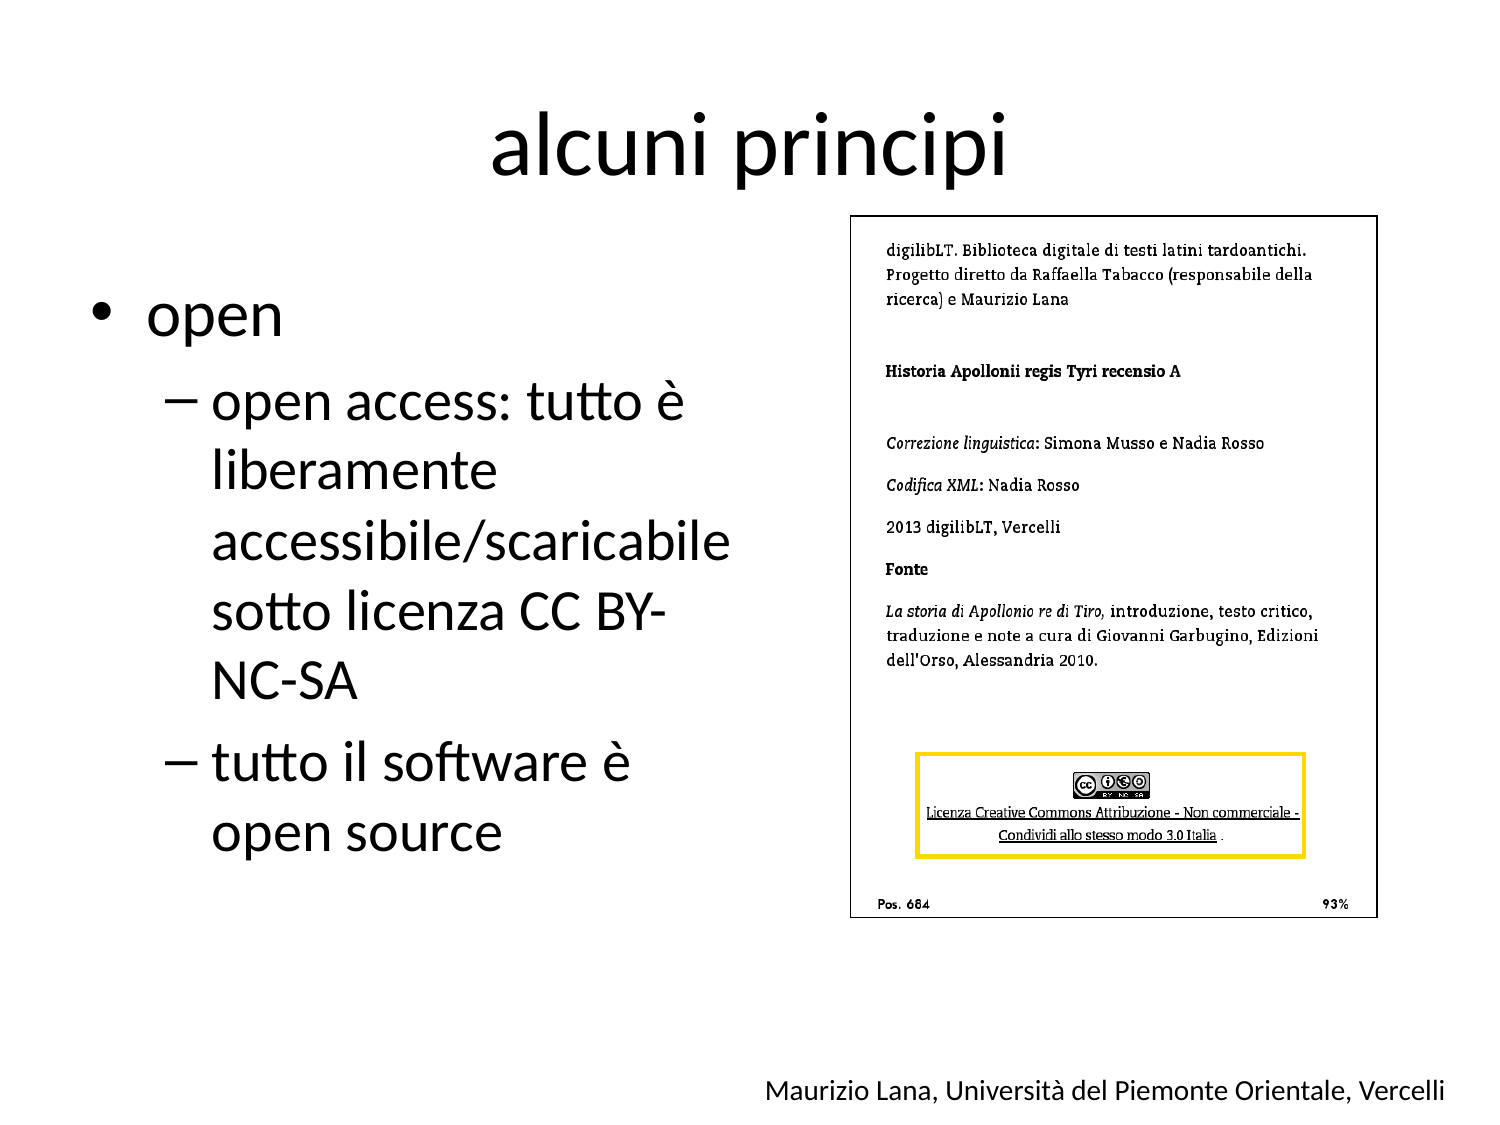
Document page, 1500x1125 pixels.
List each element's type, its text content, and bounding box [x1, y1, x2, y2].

text_box Maurizio Lana, Università del Piemonte Orientale, Vercelli [750, 1064, 1500, 1114]
title alcuni principi [74, 44, 1426, 233]
list open open access: tutto è liberamente accessibile/scaricabile sotto licenza CC BY-NC-SA tutto il software è open source [74, 262, 751, 1006]
picture [850, 216, 1377, 918]
